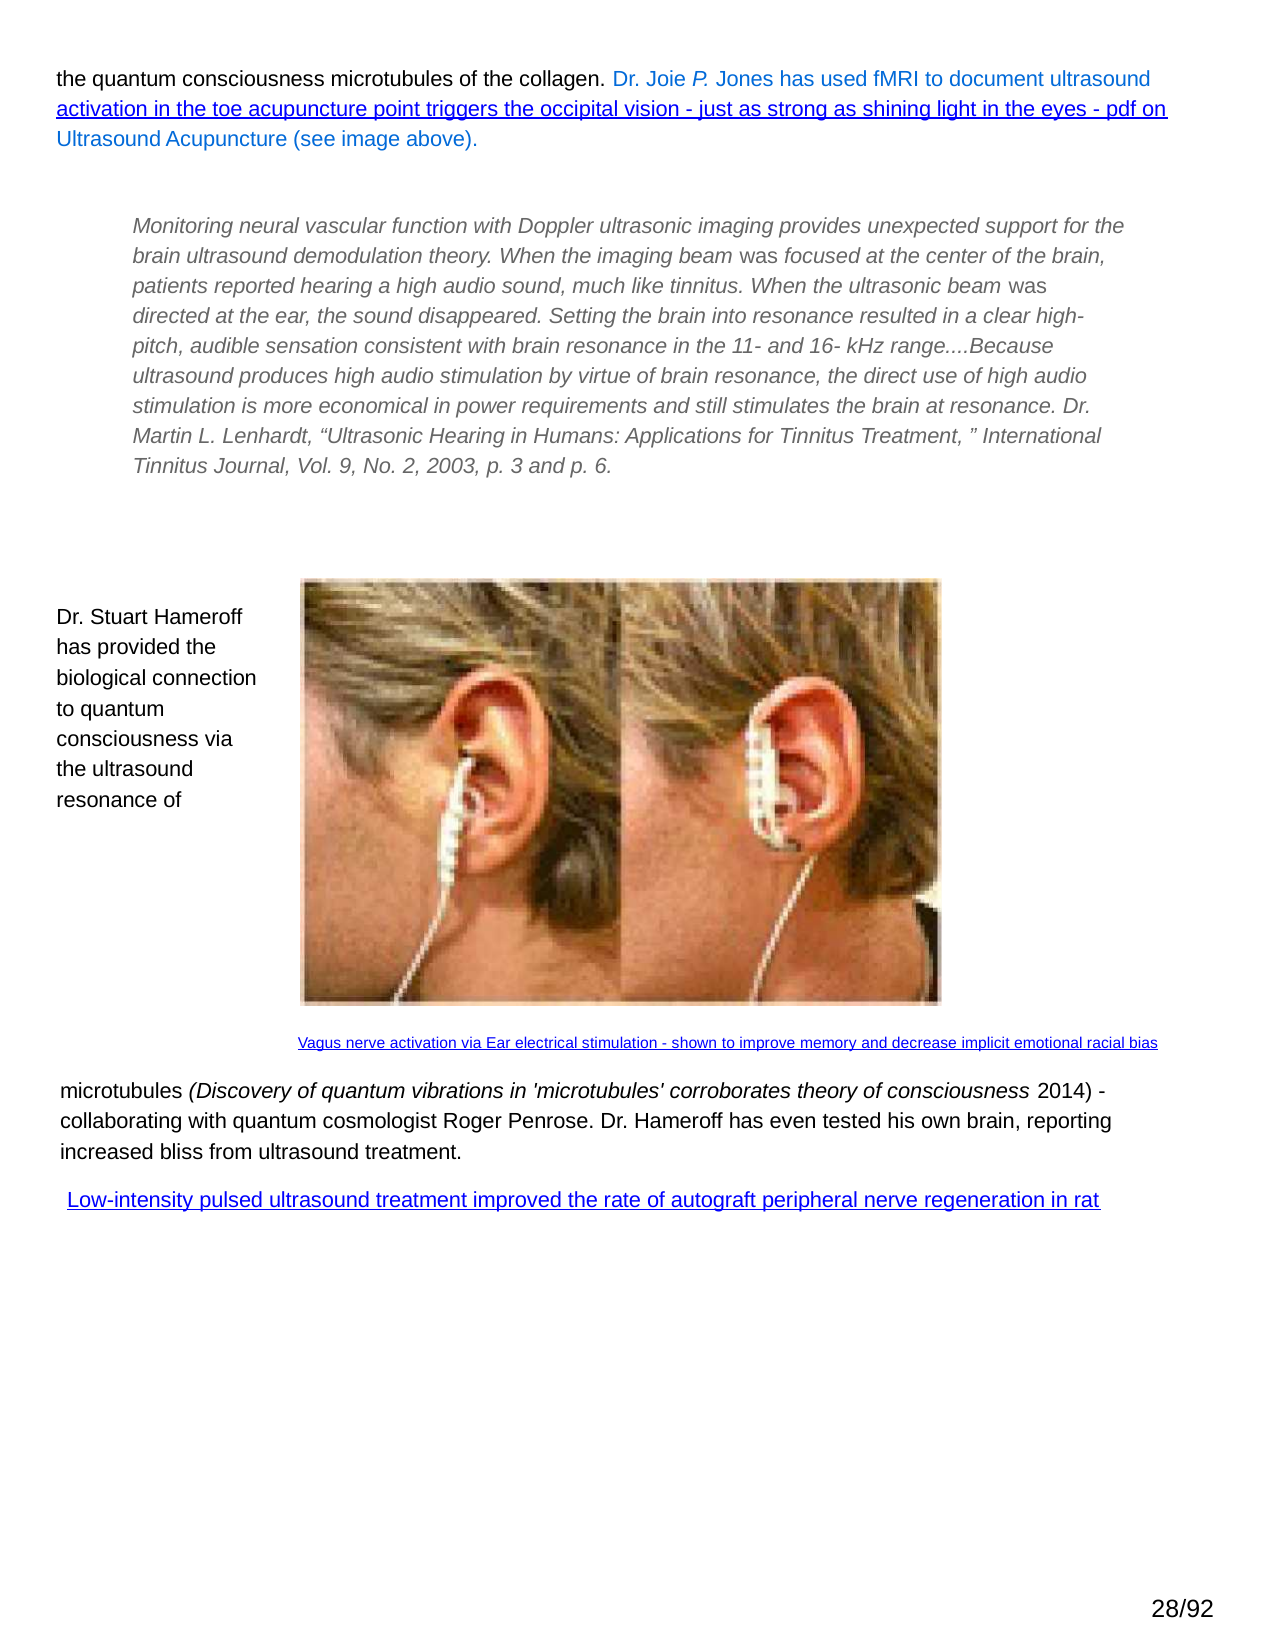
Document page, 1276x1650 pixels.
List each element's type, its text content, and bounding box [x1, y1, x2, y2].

text_box 28/92 [1151, 1592, 1218, 1617]
text_box microtubules (Discovery of quantum vibrations in 'microtubules' corroborates theory of consciousness 2014) -collaborating with quantum cosmologist Roger Penrose. Dr. Hameroff has even tested his own brain, reporting increased bliss from ultrasound treatment. [60, 1072, 1148, 1150]
text_box Dr. Stuart Hameroff has provided the biological connection to quantum consciousness via the ultrasound resonance of [56, 598, 266, 804]
picture [300, 578, 942, 1006]
text_box Vagus nerve activation via Ear electrical stimulation - shown to improve memory and decrease implicit emotional racial bias [297, 1032, 1172, 1054]
text_box the quantum consciousness microtubules of the collagen. Dr. Joie P. Jones has used fMRI to document ultrasound activation in the toe acupuncture point triggers the occipital vision - just as strong as shining light in the eyes - pdf on Ultrasound Acupuncture (see image above). [56, 60, 1211, 148]
text_box Low-intensity pulsed ultrasound treatment improved the rate of autograft peripheral nerve regeneration in rat [67, 1185, 1136, 1207]
text_box Monitoring neural vascular function with Doppler ultrasonic imaging provides unexpected support for the brain ultrasound demodulation theory. When the imaging beam was focused at the center of the brain, patients reported hearing a high audio sound, much like tinnitus. When the ultrasonic beam was directed at the ear, the sound disappeared. Setting the brain into resonance resulted in a clear high-pitch, audible sensation consistent with brain resonance in the 11- and 16- kHz range....Because ultrasound produces high audio stimulation by virtue of brain resonance, the direct use of high audio stimulation is more economical in power requirements and still stimulates the brain at resonance. Dr. Martin L. Lenhardt, “Ultrasonic Hearing in Humans: Applications for Tinnitus Treatment, ” International Tinnitus Journal, Vol. 9, No. 2, 2003, p. 3 and p. 6. [132, 207, 1130, 478]
